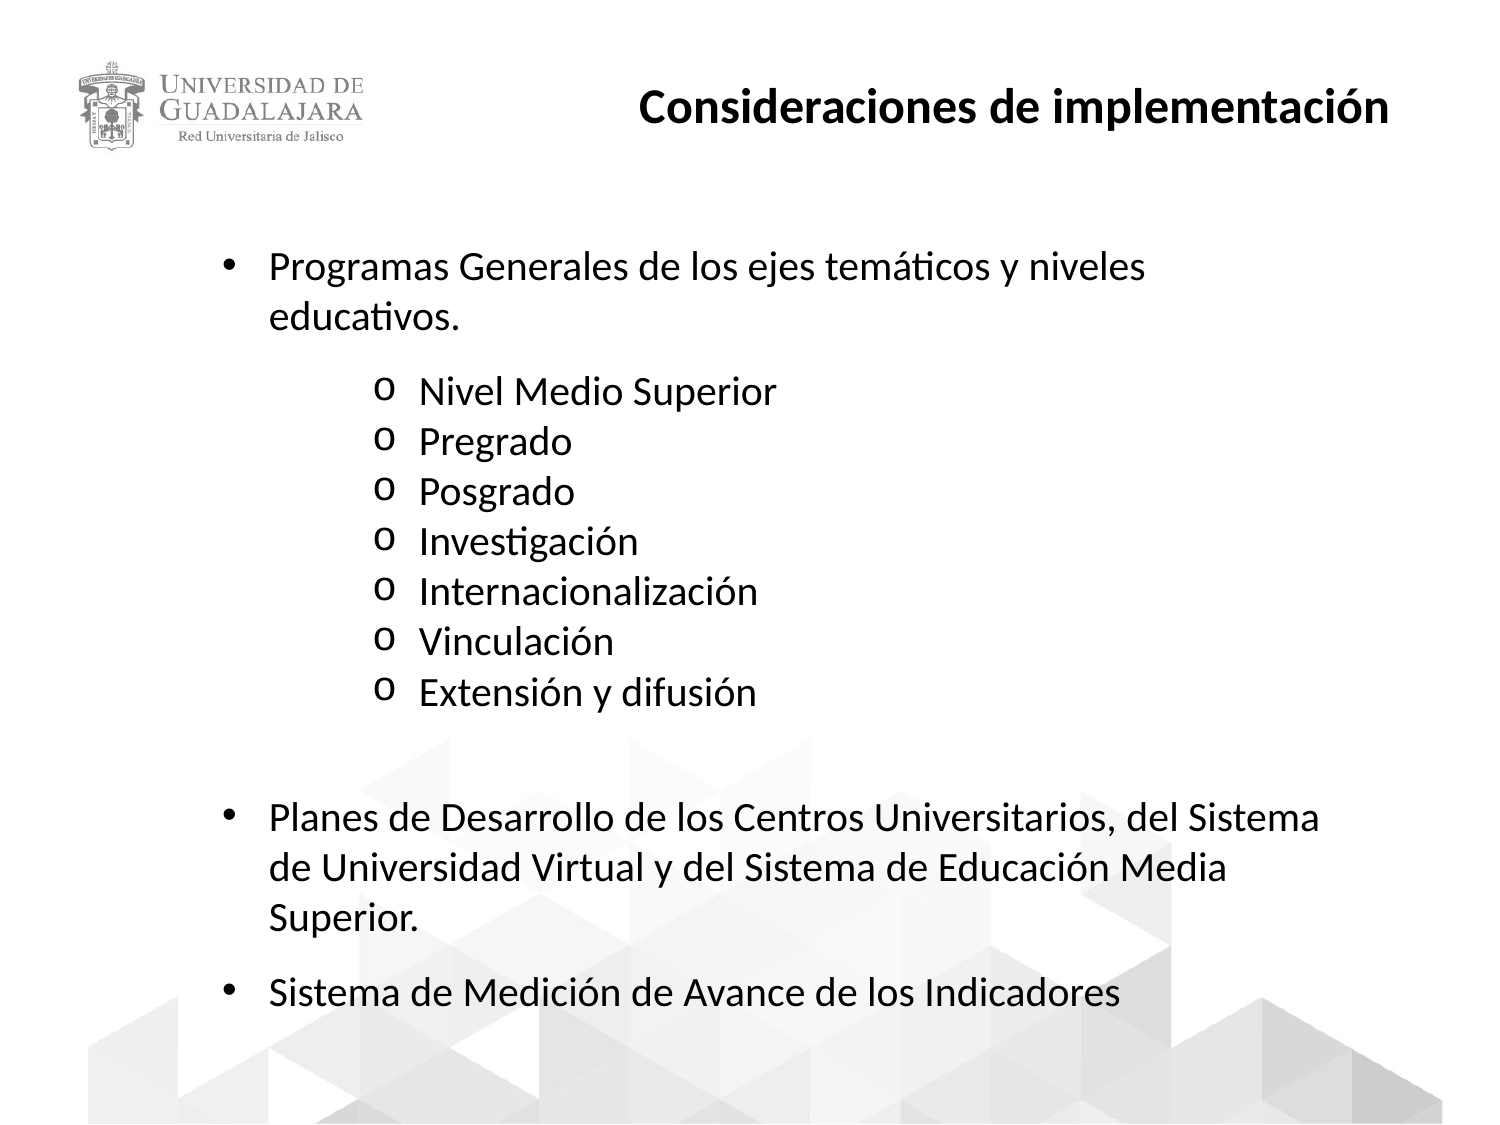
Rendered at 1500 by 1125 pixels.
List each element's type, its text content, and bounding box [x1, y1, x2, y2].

text_box Consideraciones de implementación [624, 66, 1406, 142]
picture [0, 0, 1500, 1125]
text_box Programas Generales de los ejes temáticos y niveles educativos. Nivel Medio Superior Pregrado Posgrado Investigación Internacionalización Vinculación Extensión y difusión Planes de Desarrollo de los Centros Universitarios, del Sistema de Universidad Virtual y del Sistema de Educación Media Superior. Sistema de Medición de Avance de los Indicadores [132, 231, 1362, 1022]
